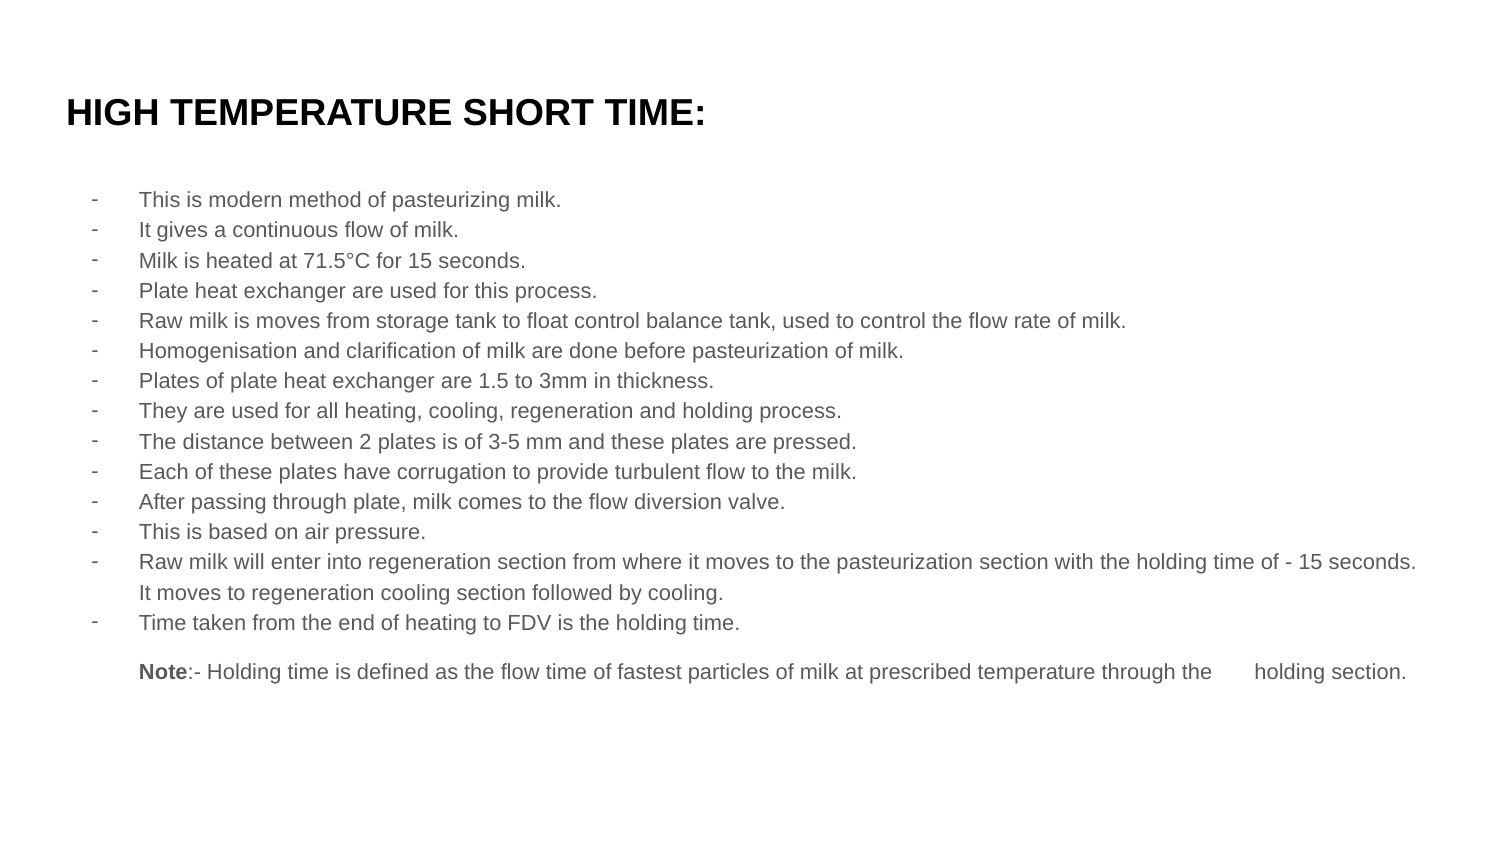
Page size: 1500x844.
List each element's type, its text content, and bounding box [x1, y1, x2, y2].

list This is modern method of pasteurizing milk. It gives a continuous flow of milk. Milk is heated at 71.5°C for 15 seconds. Plate heat exchanger are used for this process. Raw milk is moves from storage tank to float control balance tank, used to control the flow rate of milk. Homogenisation and clarification of milk are done before pasteurization of milk. Plates of plate heat exchanger are 1.5 to 3mm in thickness. They are used for all heating, cooling, regeneration and holding process. The distance between 2 plates is of 3-5 mm and these plates are pressed. Each of these plates have corrugation to provide turbulent flow to the milk. After passing through plate, milk comes to the flow diversion valve. This is based on air pressure. Raw milk will enter into regeneration section from where it moves to the pasteurization section with the holding time of - 15 seconds. It moves to regeneration cooling section followed by cooling. Time taken from the end of heating to FDV is the holding time. Note:- Holding time is defined as the flow time of fastest particles of milk at prescribed temperature through the holding section. [51, 166, 1449, 750]
title HIGH TEMPERATURE SHORT TIME: [51, 72, 1449, 166]
